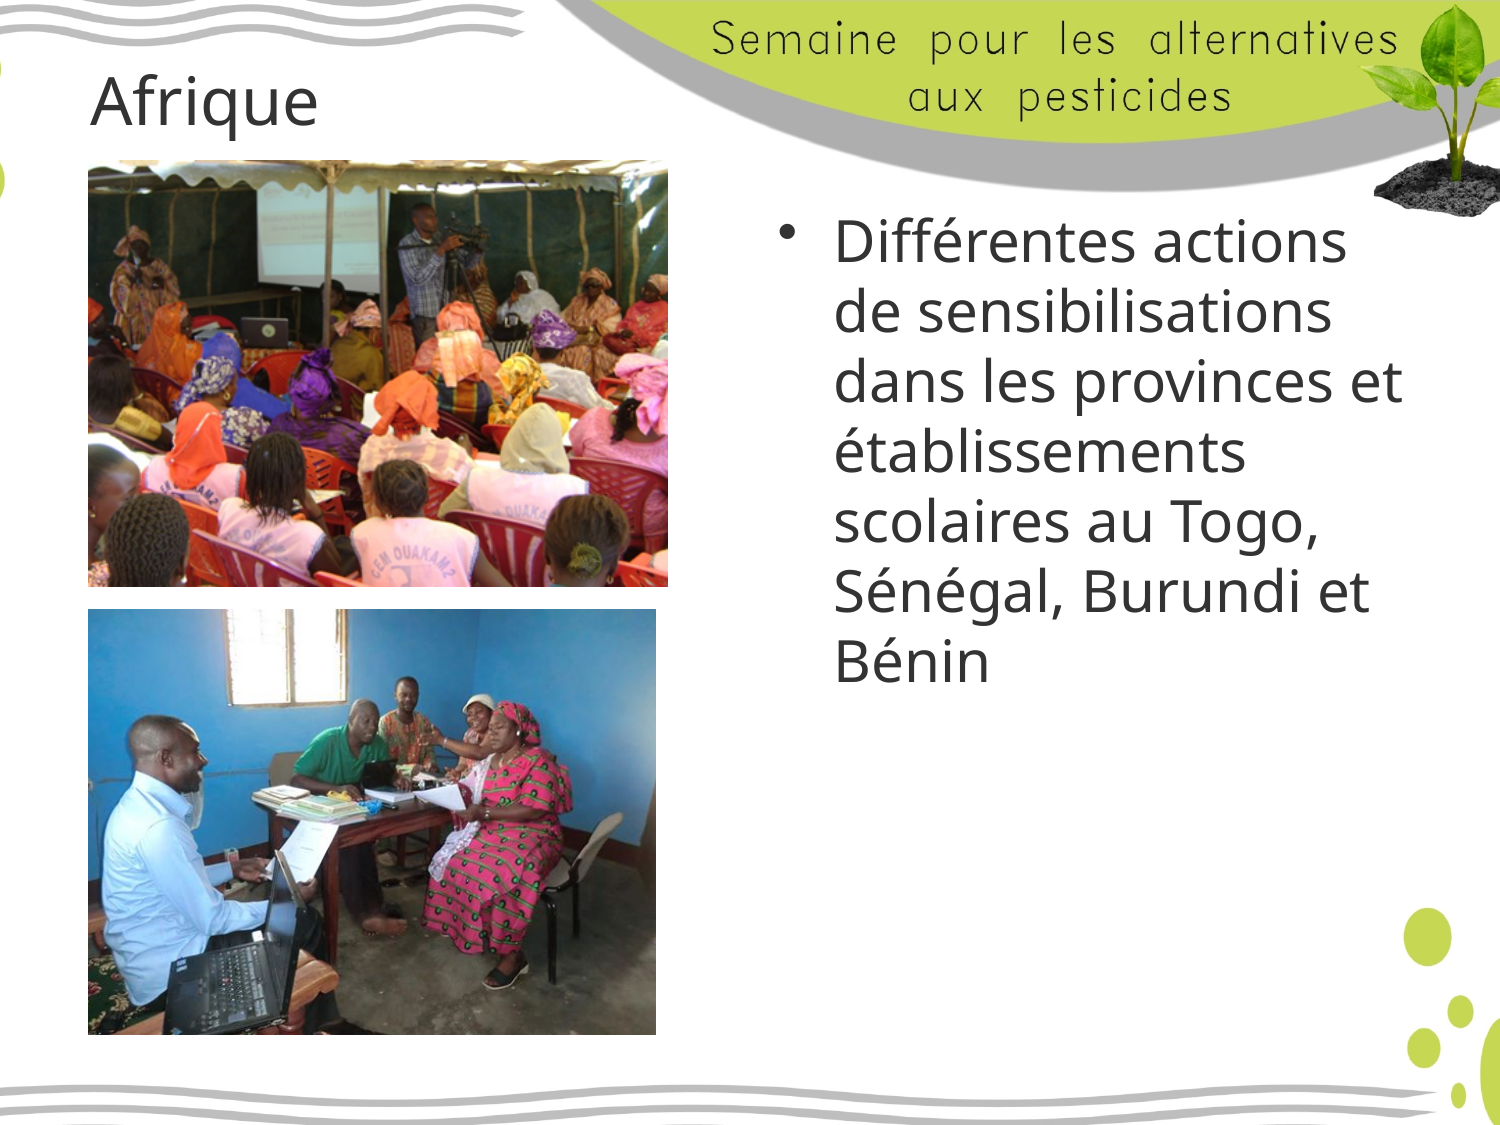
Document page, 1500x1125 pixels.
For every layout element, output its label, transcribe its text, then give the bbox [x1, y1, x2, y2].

title Afrique [74, 44, 1426, 233]
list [88, 160, 668, 587]
list Différentes actions de sensibilisations dans les provinces et établissements scolaires au Togo, Sénégal, Burundi et Bénin [762, 196, 1426, 986]
picture [0, 0, 1500, 1125]
